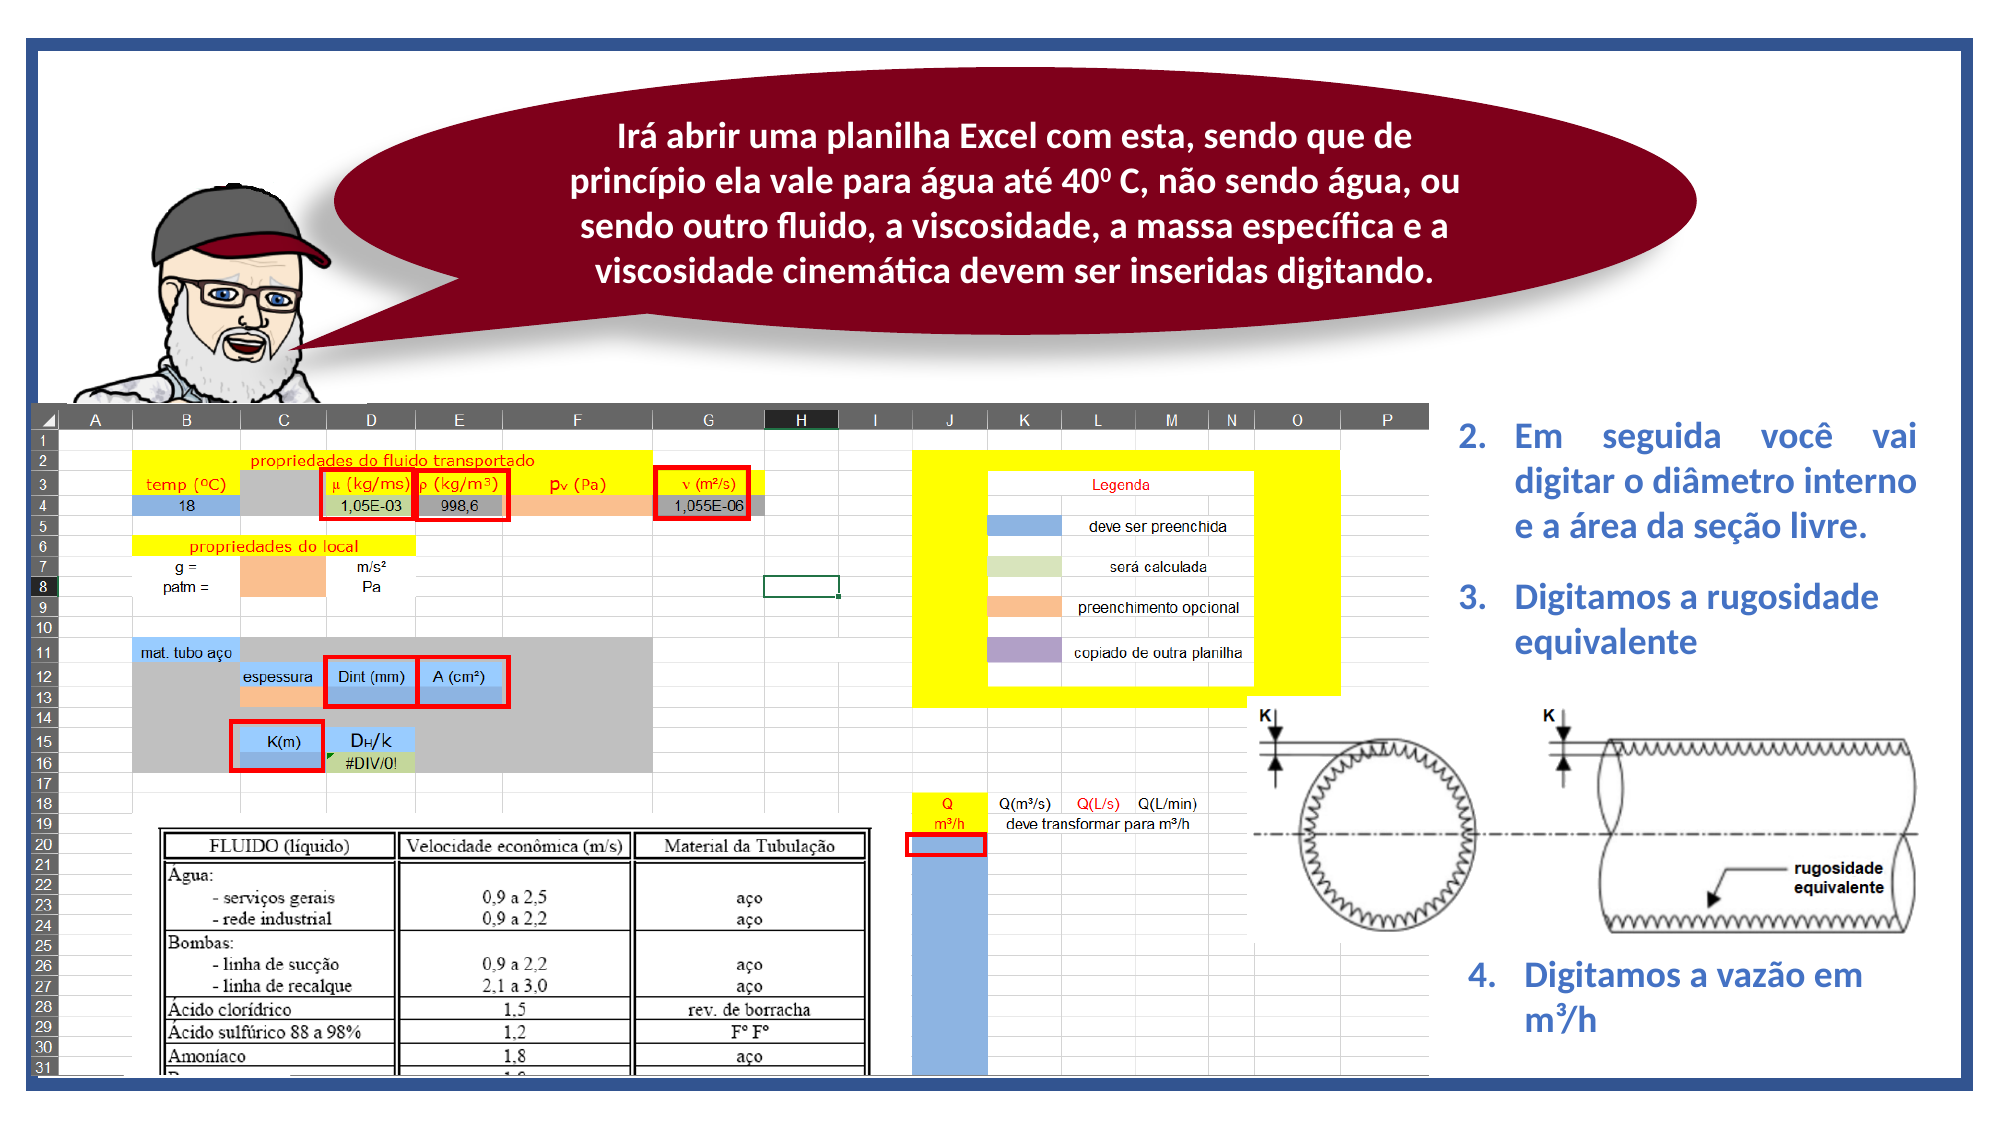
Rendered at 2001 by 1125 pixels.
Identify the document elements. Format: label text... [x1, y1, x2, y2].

text_box Digitamos a vazão em m³/h [1453, 942, 1943, 1048]
text_box Em seguida você vai digitar o diâmetro interno e a área da seção livre. [1443, 403, 1933, 554]
picture [31, 182, 1933, 1076]
text_box Irá abrir uma planilha Excel com esta, sendo que de princípio ela vale para água até 400 C, não sendo água, ou sendo outro fluido, a viscosidade, a massa específica e a viscosidade cinemática devem ser inseridas digitando. [339, 65, 1698, 344]
text_box [31, 43, 1968, 1085]
text_box Digitamos a rugosidade equivalente [1443, 564, 1933, 669]
